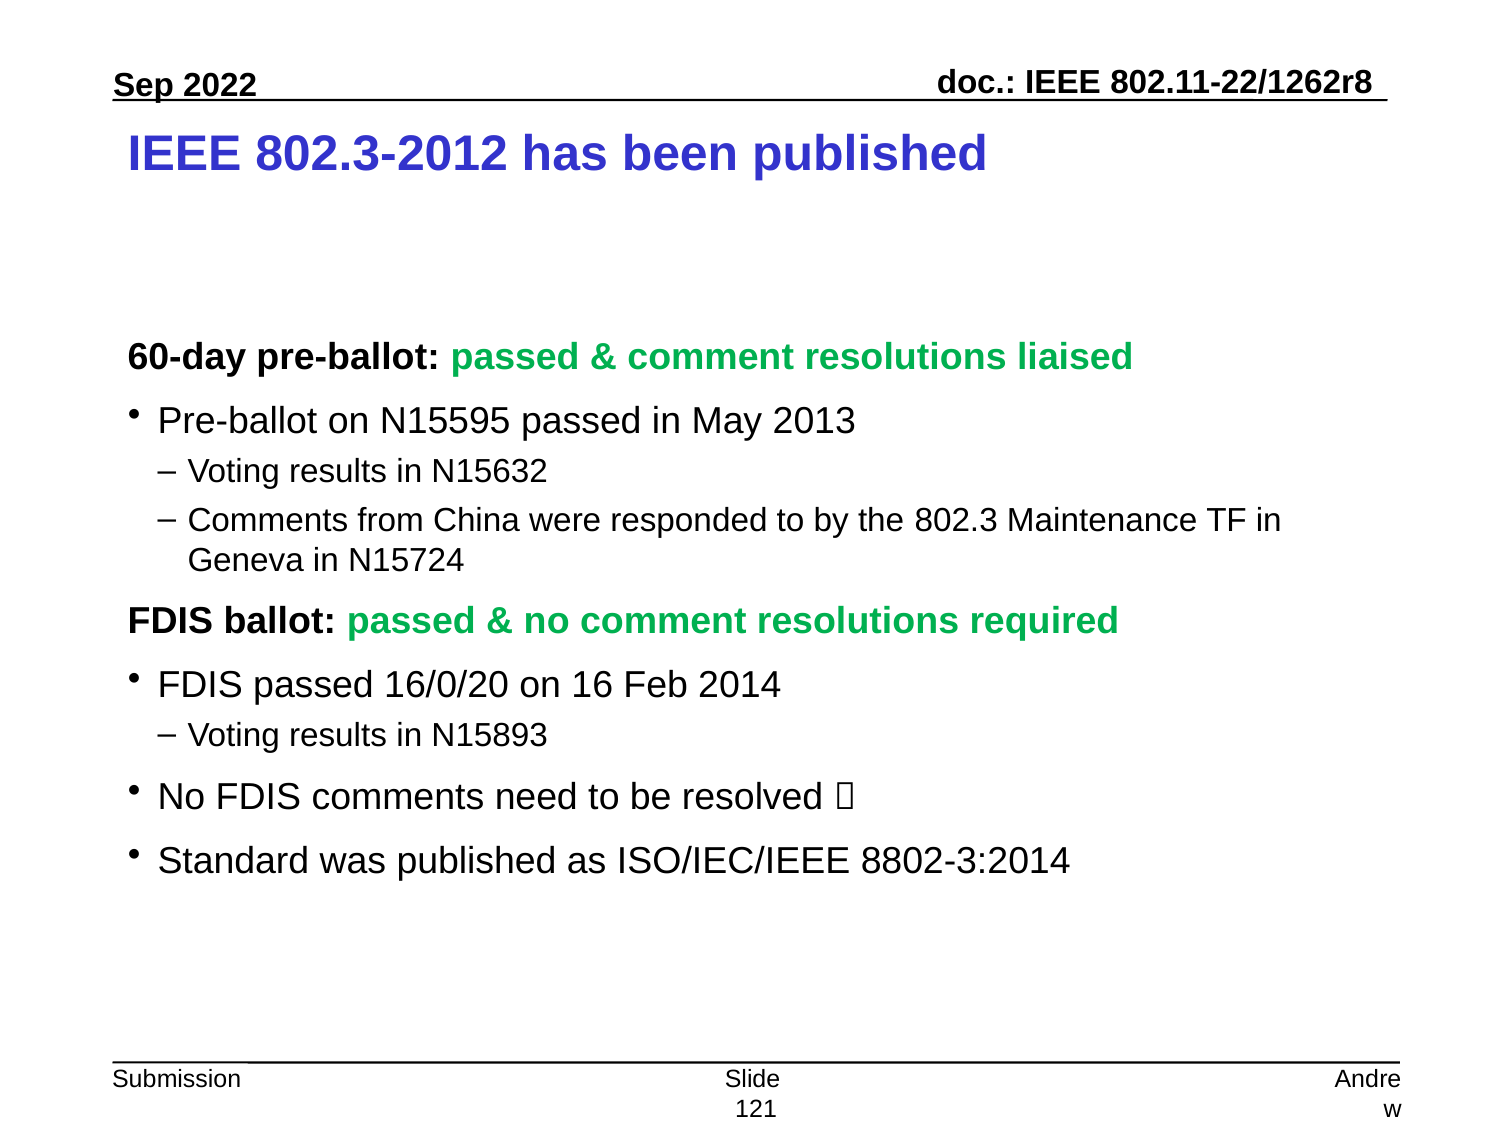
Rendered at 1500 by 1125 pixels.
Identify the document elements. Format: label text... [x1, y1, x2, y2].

title IEEE 802.3-2012 has been published [112, 112, 1388, 288]
slide_number Slide 121 [709, 1061, 803, 1093]
footer Andrew Myles, Cisco [1320, 1061, 1402, 1093]
list 60-day pre-ballot: passed & comment resolutions liaised Pre-ballot on N15595 passed in May 2013 Voting results in N15632 Comments from China were responded to by the 802.3 Maintenance TF in Geneva in N15724 FDIS ballot: passed & no comment resolutions required FDIS passed 16/0/20 on 16 Feb 2014 Voting results in N15893 No FDIS comments need to be resolved  Standard was published as ISO/IEC/IEEE 8802-3:2014 [112, 324, 1388, 1000]
